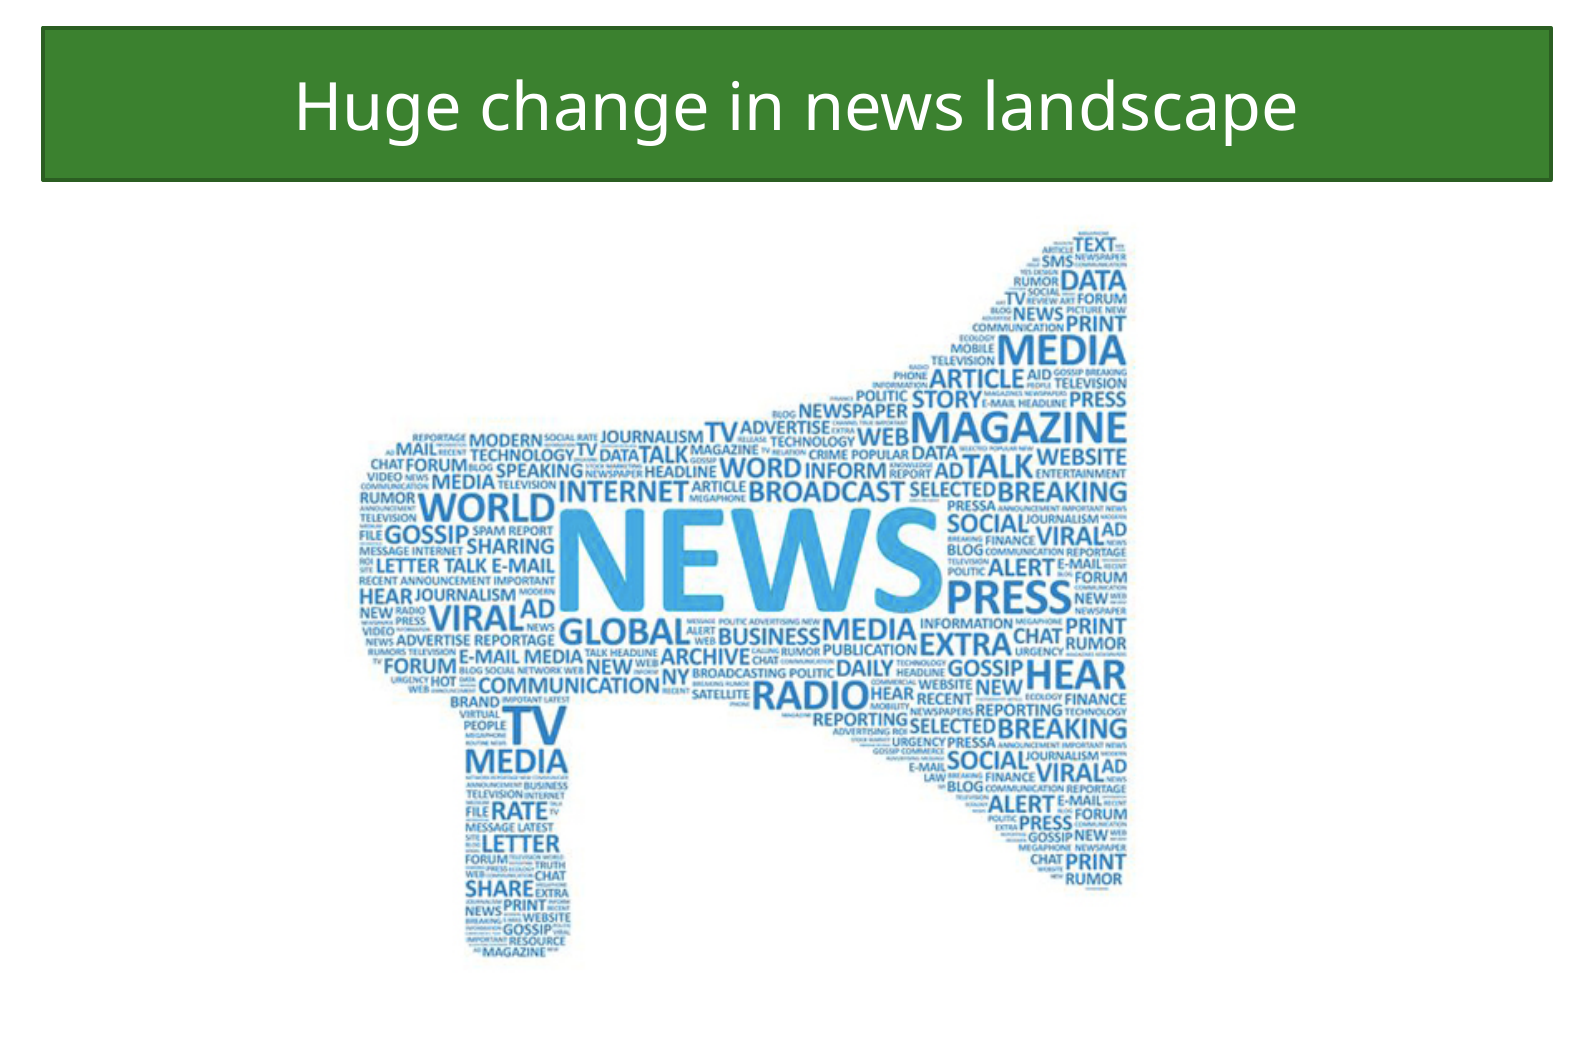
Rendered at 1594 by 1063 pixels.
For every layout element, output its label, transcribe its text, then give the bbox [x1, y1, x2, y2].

title Huge change in news landscape [41, 26, 1553, 182]
picture [227, 202, 1290, 1000]
